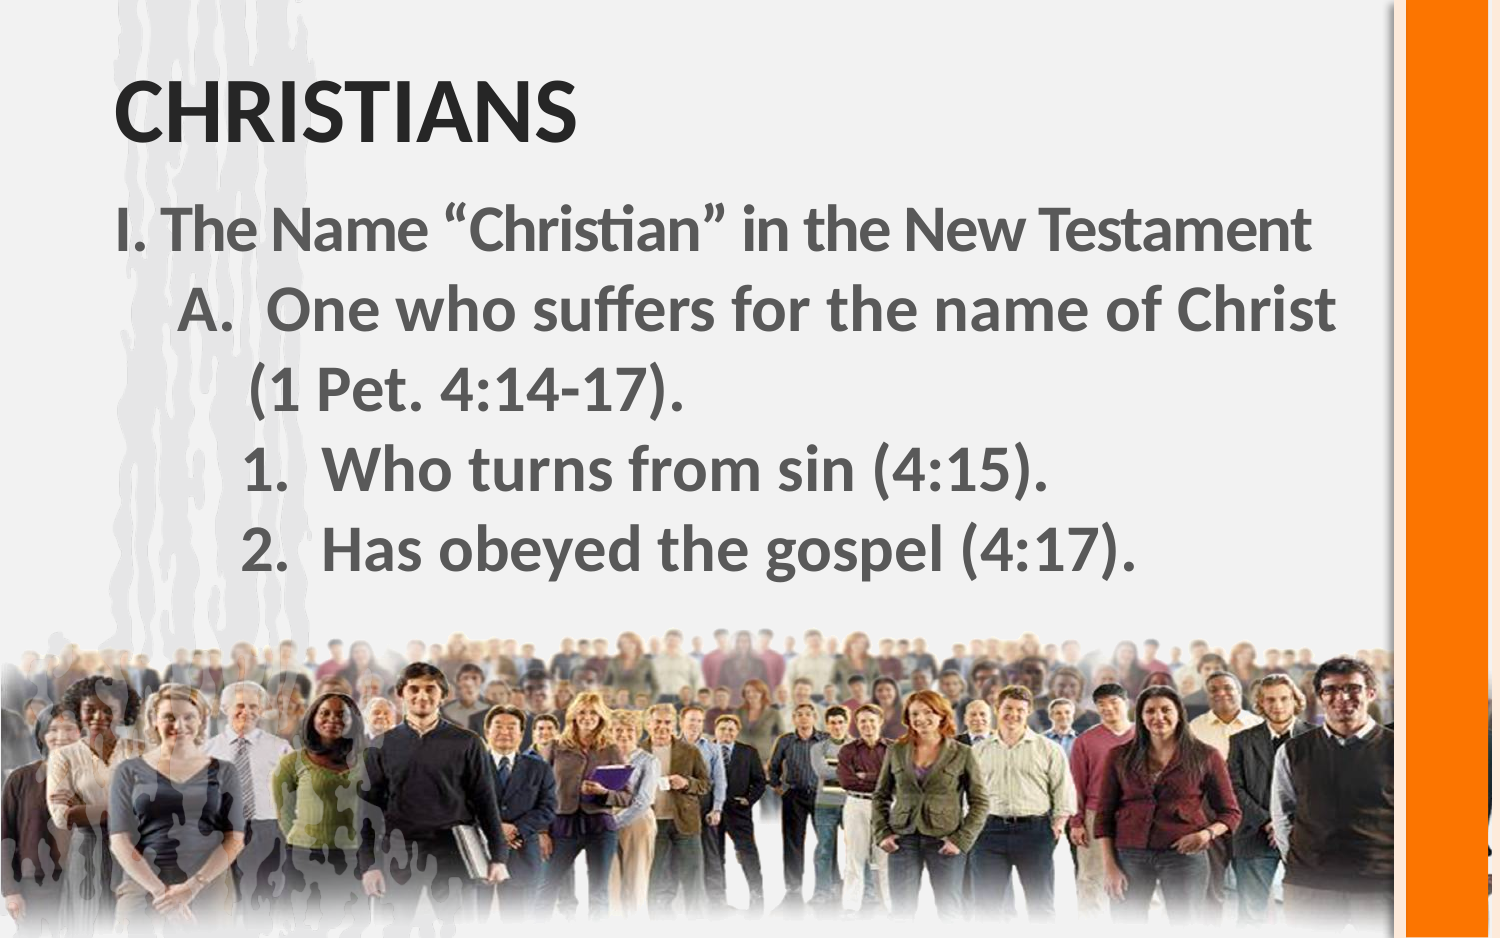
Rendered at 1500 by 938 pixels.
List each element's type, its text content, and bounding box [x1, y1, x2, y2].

title Christians [99, 41, 1300, 177]
picture [0, 0, 1394, 938]
list I. The Name “Christian” in the New Testament A. One who suffers for the name of Christ (1 Pet. 4:14-17). 1. Who turns from sin (4:15). 2. Has obeyed the gospel (4:17). [99, 177, 1363, 632]
